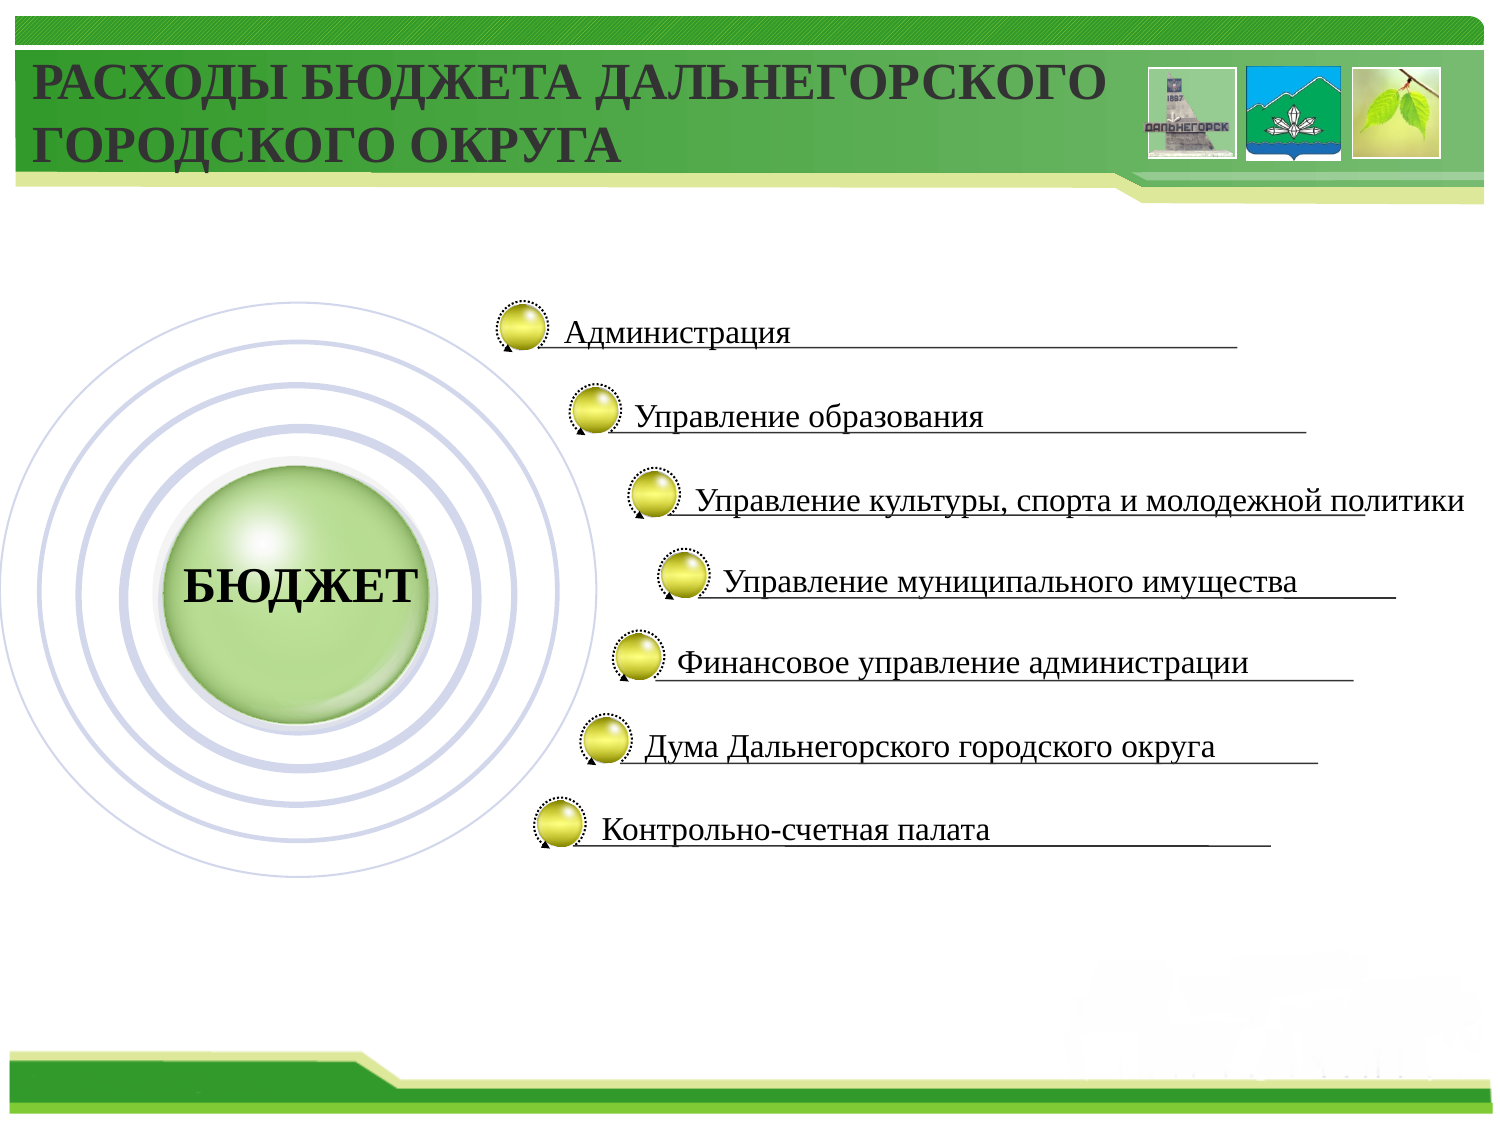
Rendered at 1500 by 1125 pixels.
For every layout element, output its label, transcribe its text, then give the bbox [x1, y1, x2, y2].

text_box Финансовое управление администрации [668, 633, 1455, 688]
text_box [611, 631, 666, 683]
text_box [533, 798, 587, 850]
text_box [657, 549, 711, 601]
text_box Управление муниципального имущества [713, 551, 1500, 607]
text_box Управление культуры, спорта и молодежной политики [684, 470, 1500, 526]
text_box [147, 455, 455, 788]
text_box Дума Дальнегорского городского округа [635, 716, 1422, 772]
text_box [0, 302, 597, 878]
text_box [627, 468, 682, 521]
text_box Контрольно-счетная палата [601, 799, 1379, 855]
text_box Управление образования [624, 386, 1412, 442]
picture [0, 918, 1500, 1125]
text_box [568, 384, 623, 437]
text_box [579, 714, 633, 767]
title РАСХОДЫ БЮДЖЕТА ДАЛЬНЕГОРСКОГО ГОРОДСКОГО ОКРУГА [17, 38, 1471, 182]
text_box Администрация [597, 302, 1342, 358]
